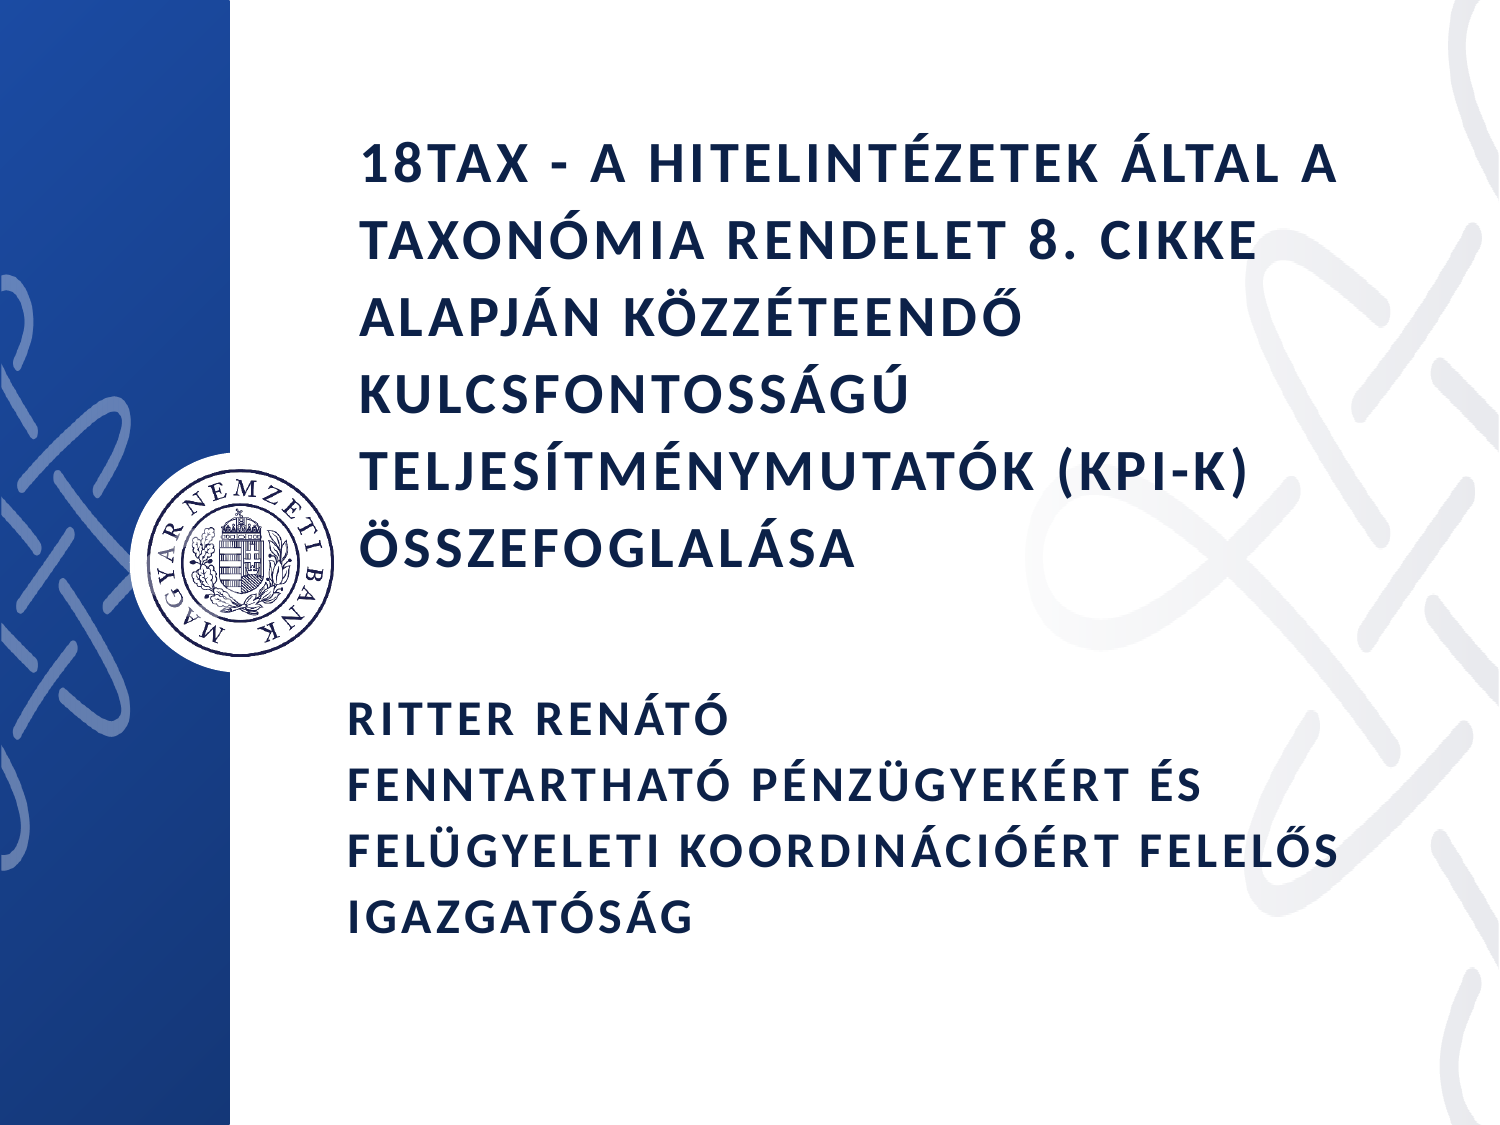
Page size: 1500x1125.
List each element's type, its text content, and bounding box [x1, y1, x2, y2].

title 18TAX - A hitelintézetek által a Taxonómia rendelet 8. cikke alapján közzéteendő kulcsfontosságú teljesítménymutatók (KPI-k) összefoglalása [344, 109, 1464, 588]
picture [1, 185, 335, 971]
text_box Ritter Renátó Fenntartható pénzügyekért és felügyeleti koordinációért felelős igazgatóság [332, 672, 1377, 952]
